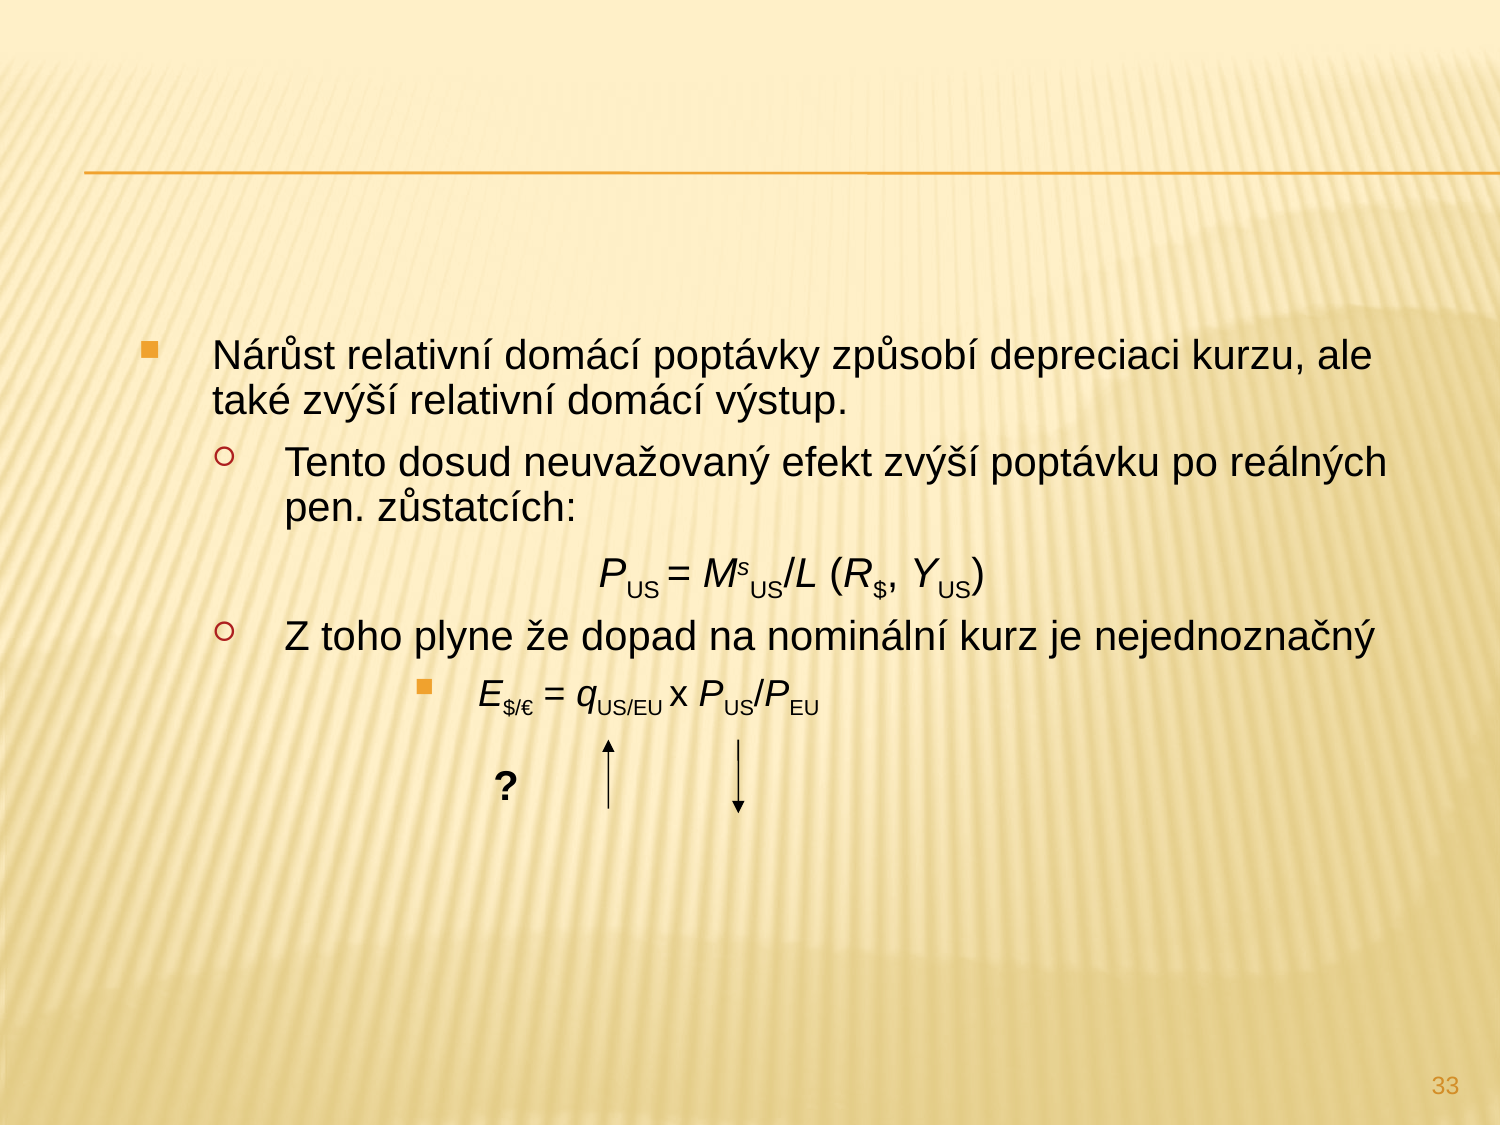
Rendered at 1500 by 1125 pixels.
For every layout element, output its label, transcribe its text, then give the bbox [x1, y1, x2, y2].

text_box Nárůst relativní domácí poptávky způsobí depreciaci kurzu, ale také zvýší relativní domácí výstup. Tento dosud neuvažovaný efekt zvýší poptávku po reálných pen. zůstatcích: PUS = MsUS/L (R$, YUS) Z toho plyne že dopad na nominální kurz je nejednoznačný E$/€ = qUS/EU x PUS/PEU [123, 326, 1410, 1002]
slide_number 33 [1350, 1061, 1475, 1103]
text_box [732, 739, 745, 814]
text_box [602, 739, 615, 809]
text_box ? [478, 751, 534, 817]
